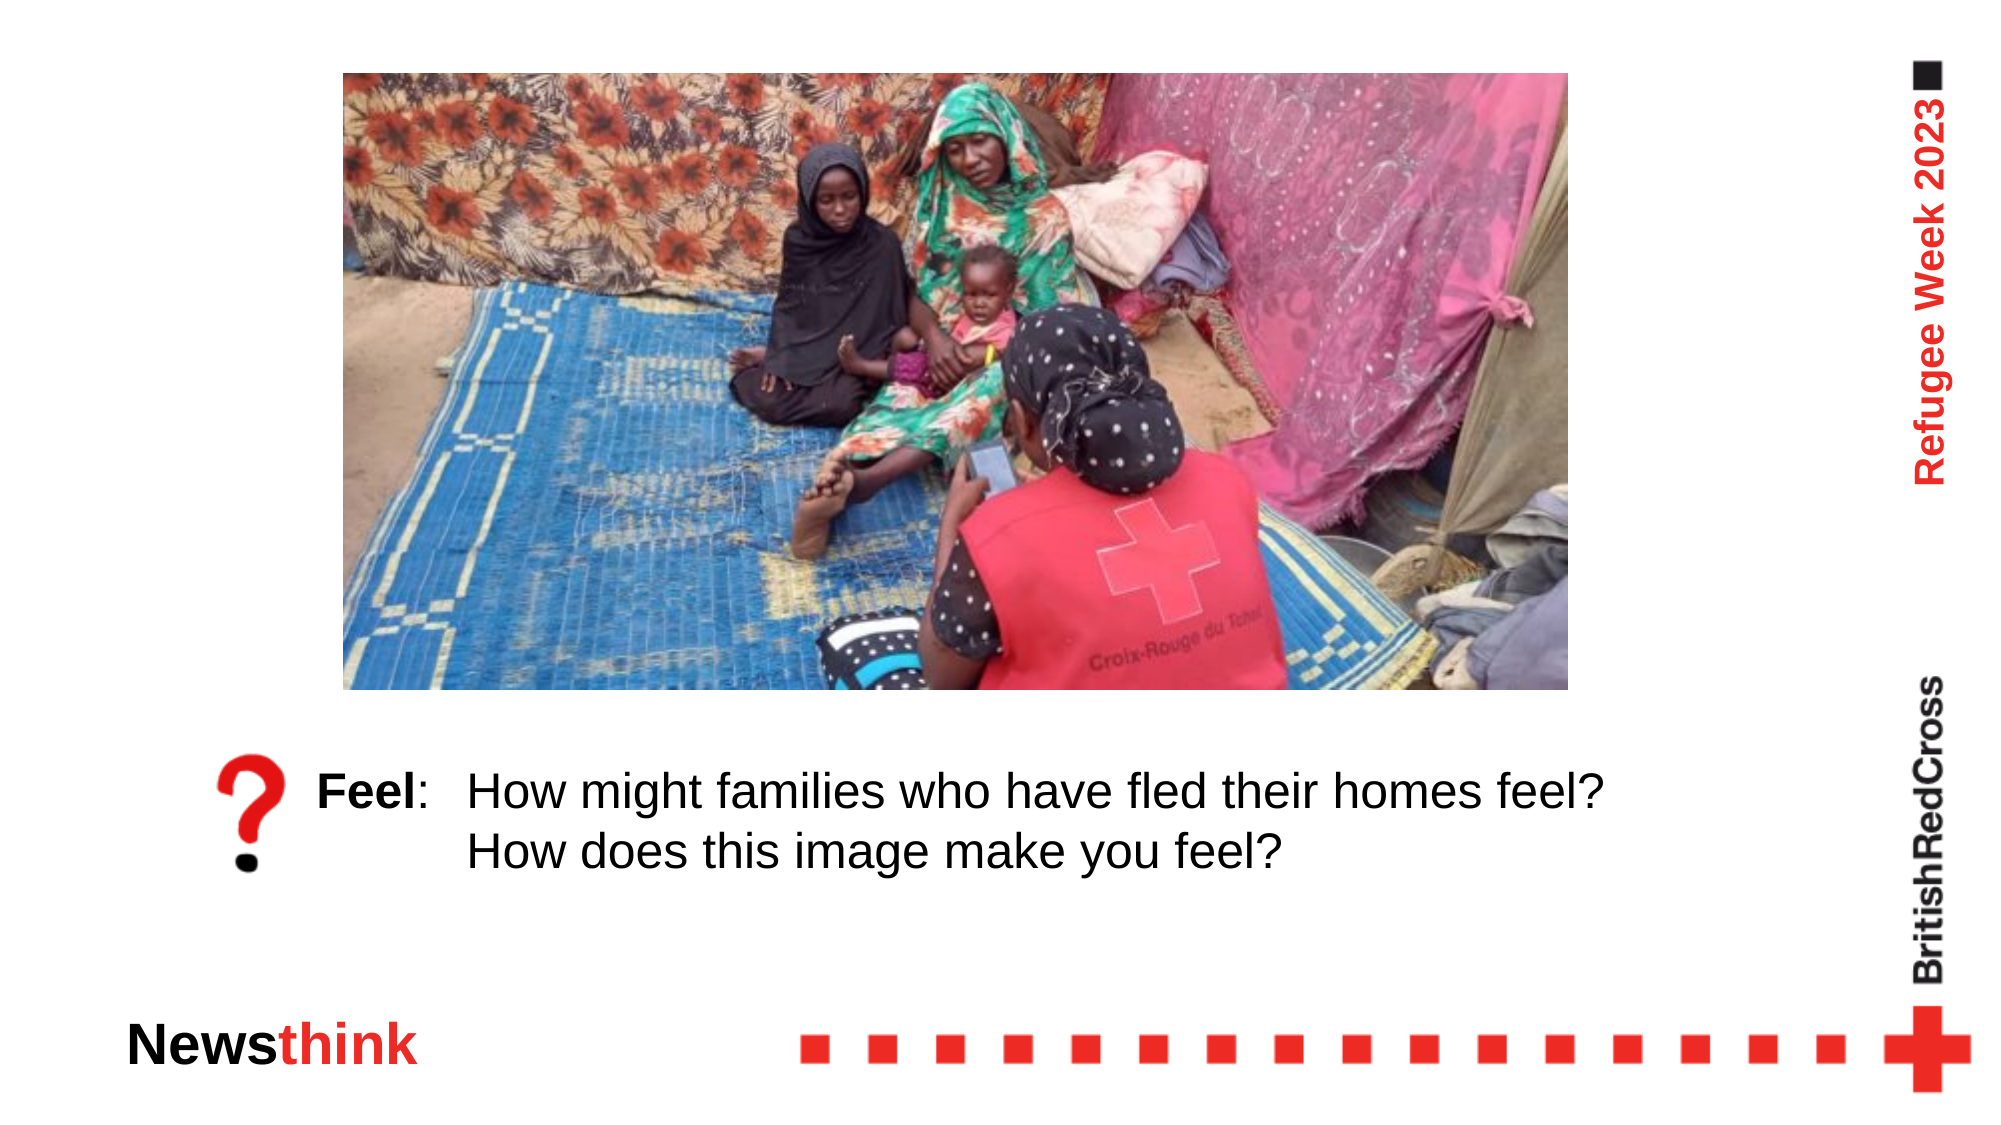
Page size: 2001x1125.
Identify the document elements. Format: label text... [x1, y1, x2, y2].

picture [343, 20, 1998, 1122]
text_box Newsthink [111, 998, 434, 1084]
text_box Refugee Week 2023 [1894, 83, 1960, 503]
text_box Feel: How might families who have fled their homes feel? How does this image make you feel? [325, 750, 1675, 886]
picture [178, 740, 325, 887]
